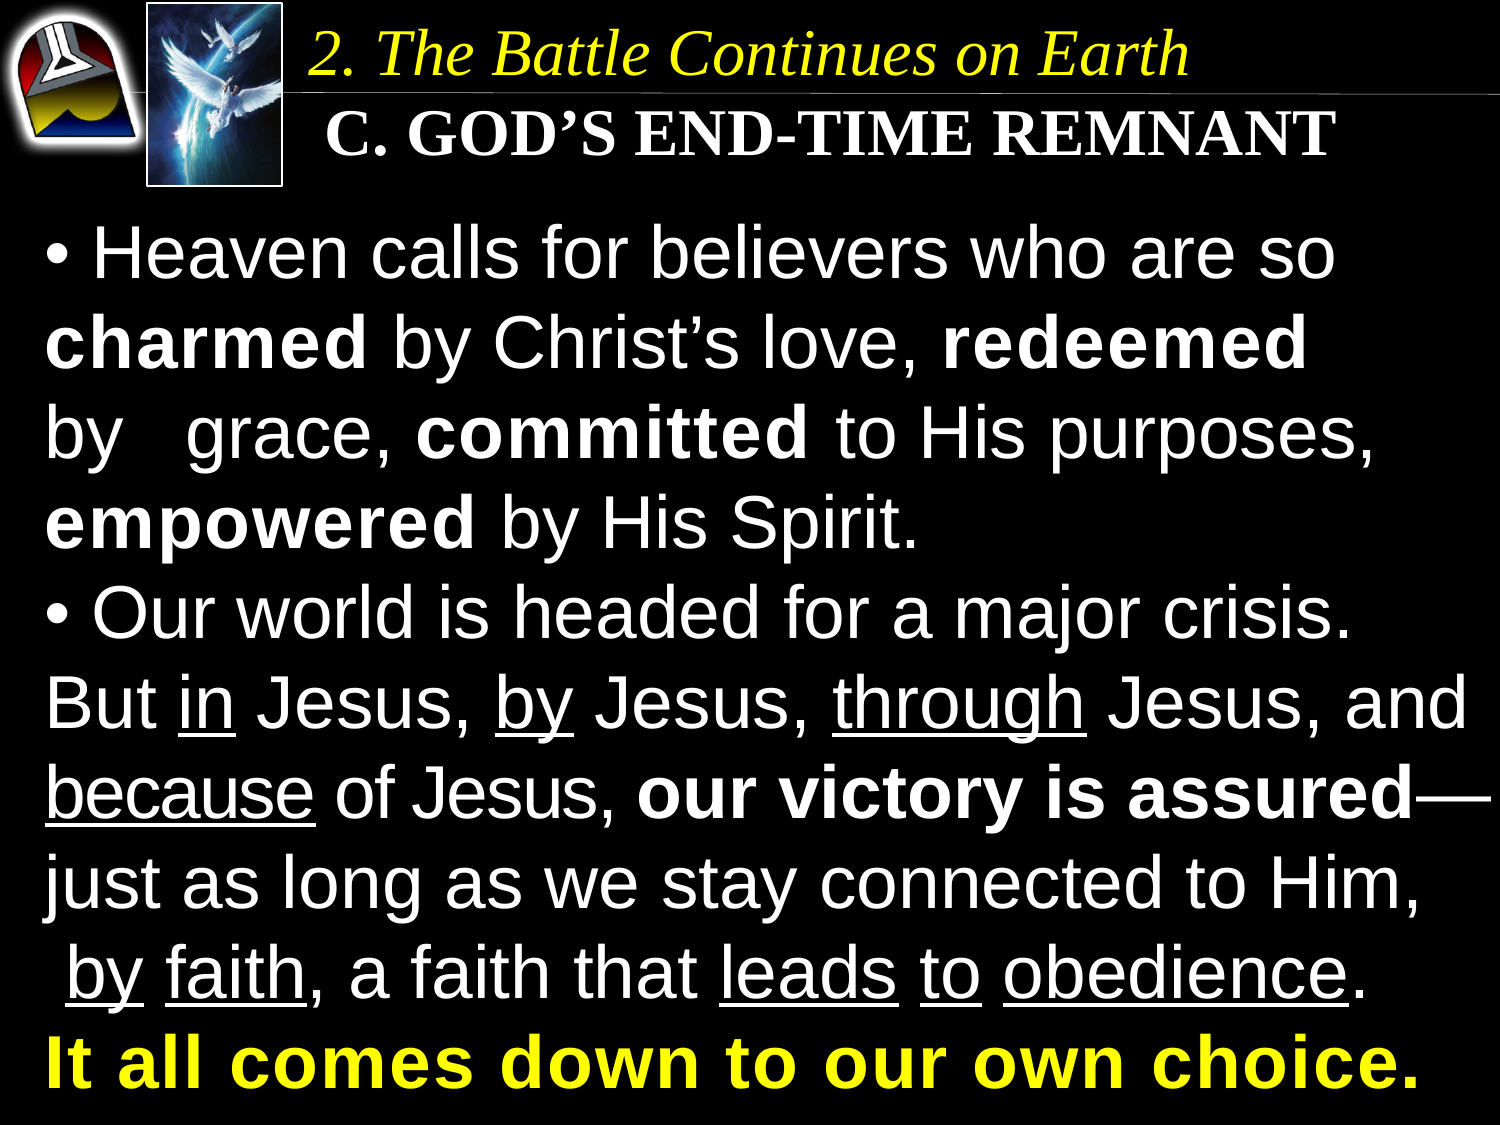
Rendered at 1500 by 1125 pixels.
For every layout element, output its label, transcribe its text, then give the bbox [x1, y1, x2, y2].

picture [148, 4, 281, 185]
picture [0, 0, 157, 159]
text_box 2. The Battle Continues on Earth c. God’s End-time Remnant [287, 1, 1500, 176]
text_box • Heaven calls for believers who are so charmed by Christ’s love, redeemed by grace, committed to His purposes, empowered by His Spirit. • Our world is headed for a major crisis. But in Jesus, by Jesus, through Jesus, and because of Jesus, our victory is assured—just as long as we stay connected to Him, by faith, a faith that leads to obedience. It all comes down to our own choice. [0, 196, 1500, 1112]
